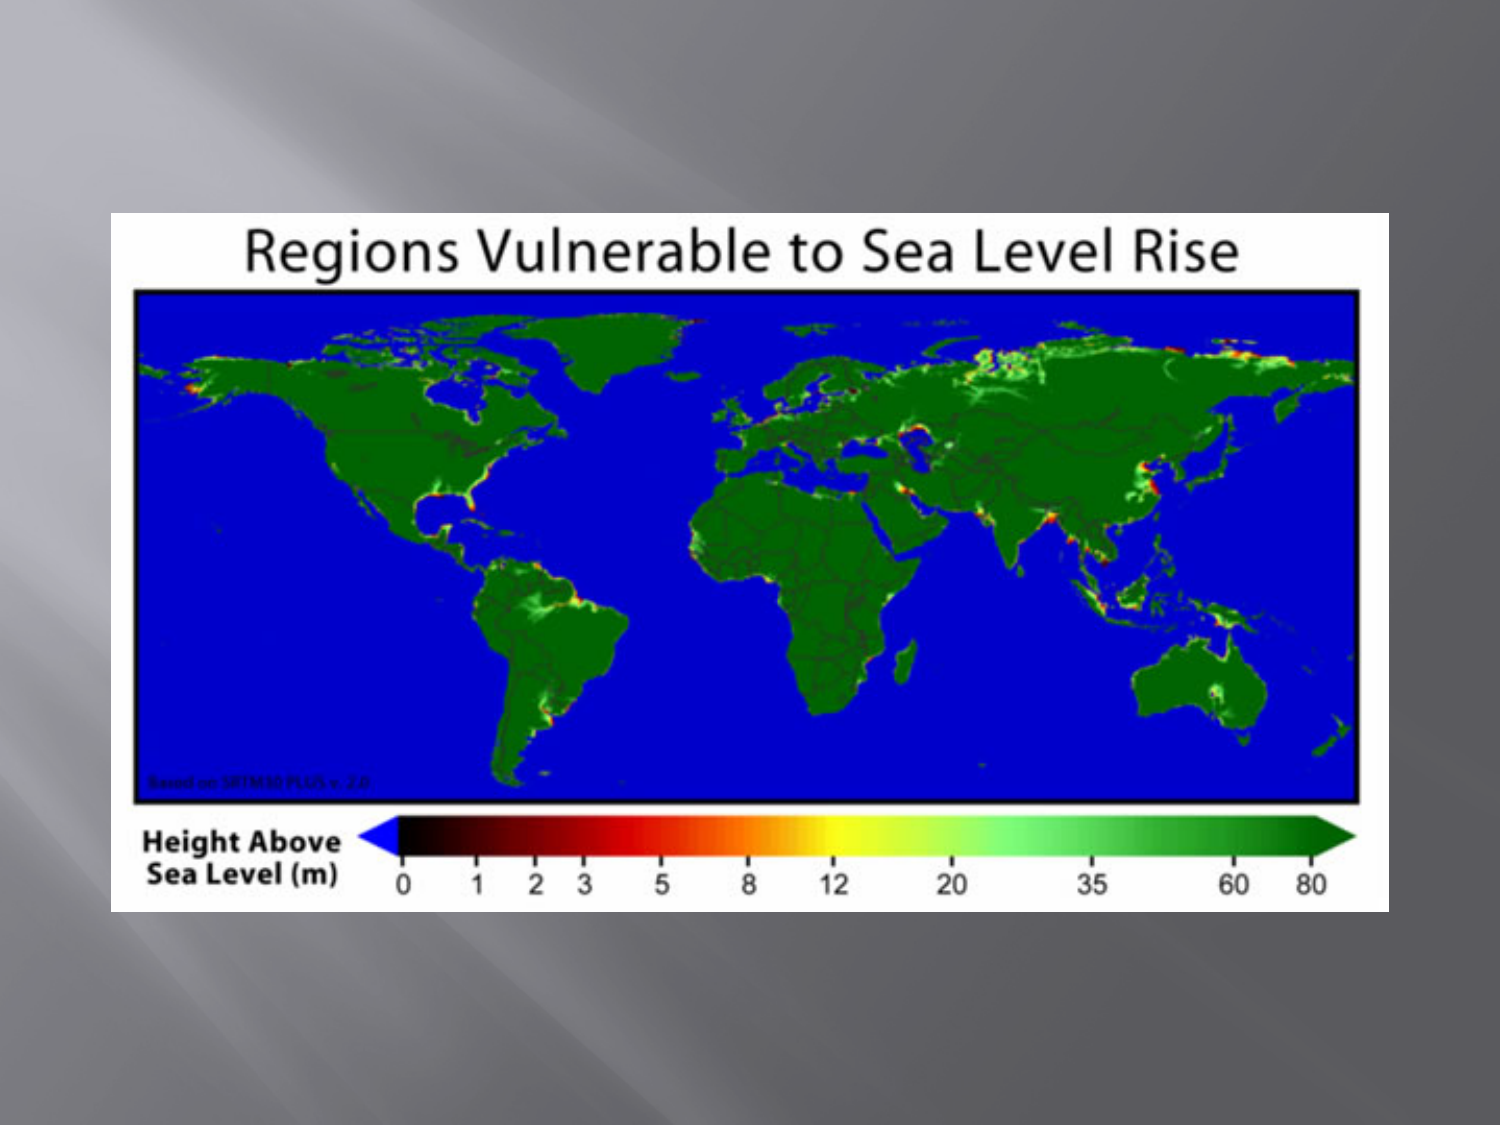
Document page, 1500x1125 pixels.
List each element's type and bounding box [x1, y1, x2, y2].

picture [111, 213, 1389, 912]
